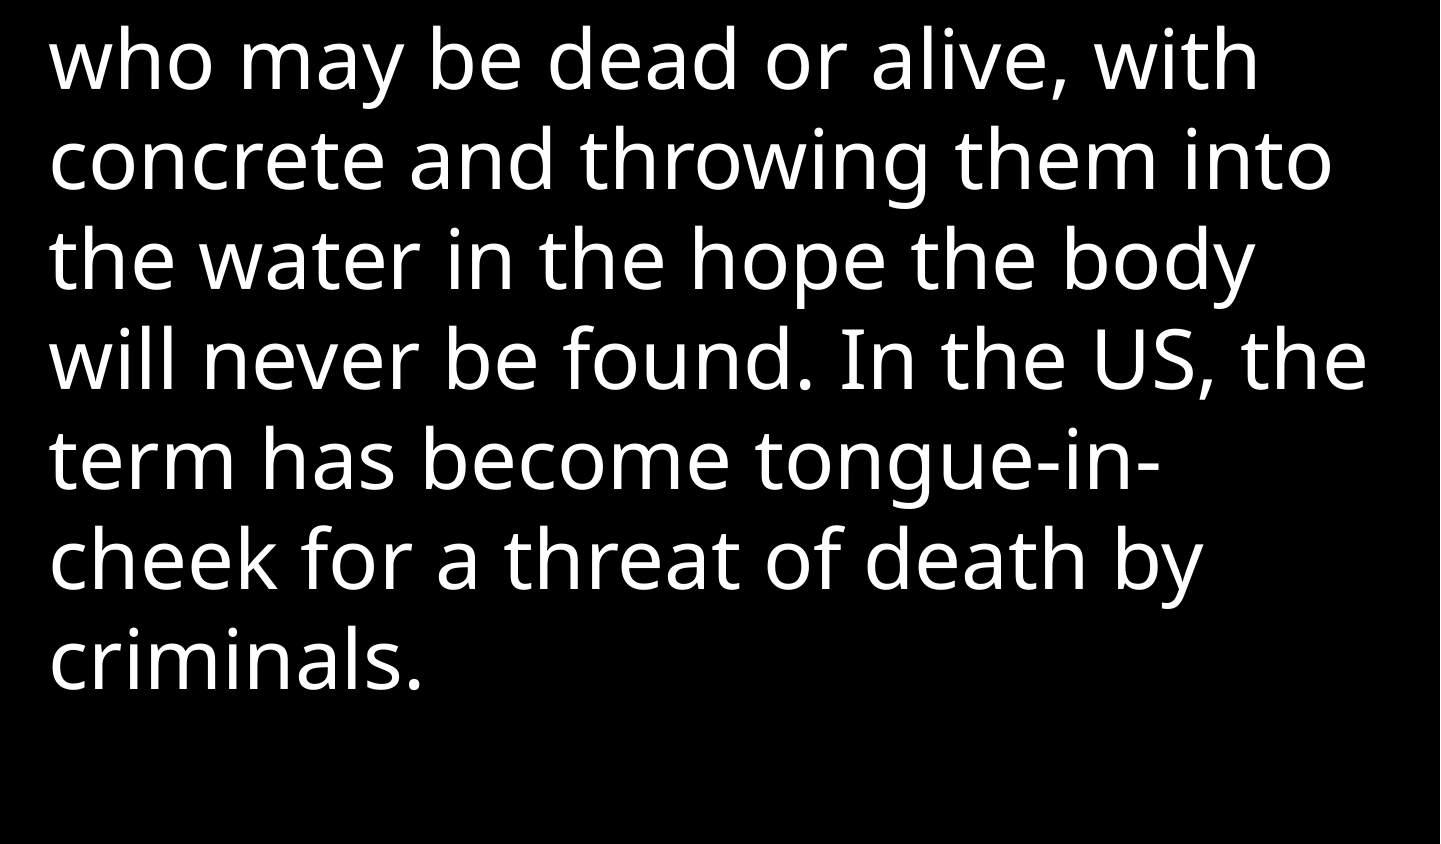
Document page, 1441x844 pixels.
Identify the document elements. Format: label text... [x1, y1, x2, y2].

subtitle who may be dead or alive, with concrete and throwing them into the water in the hope the body will never be found. In the US, the term has become tongue-in-cheek for a threat of death by criminals. [36, 0, 1393, 844]
